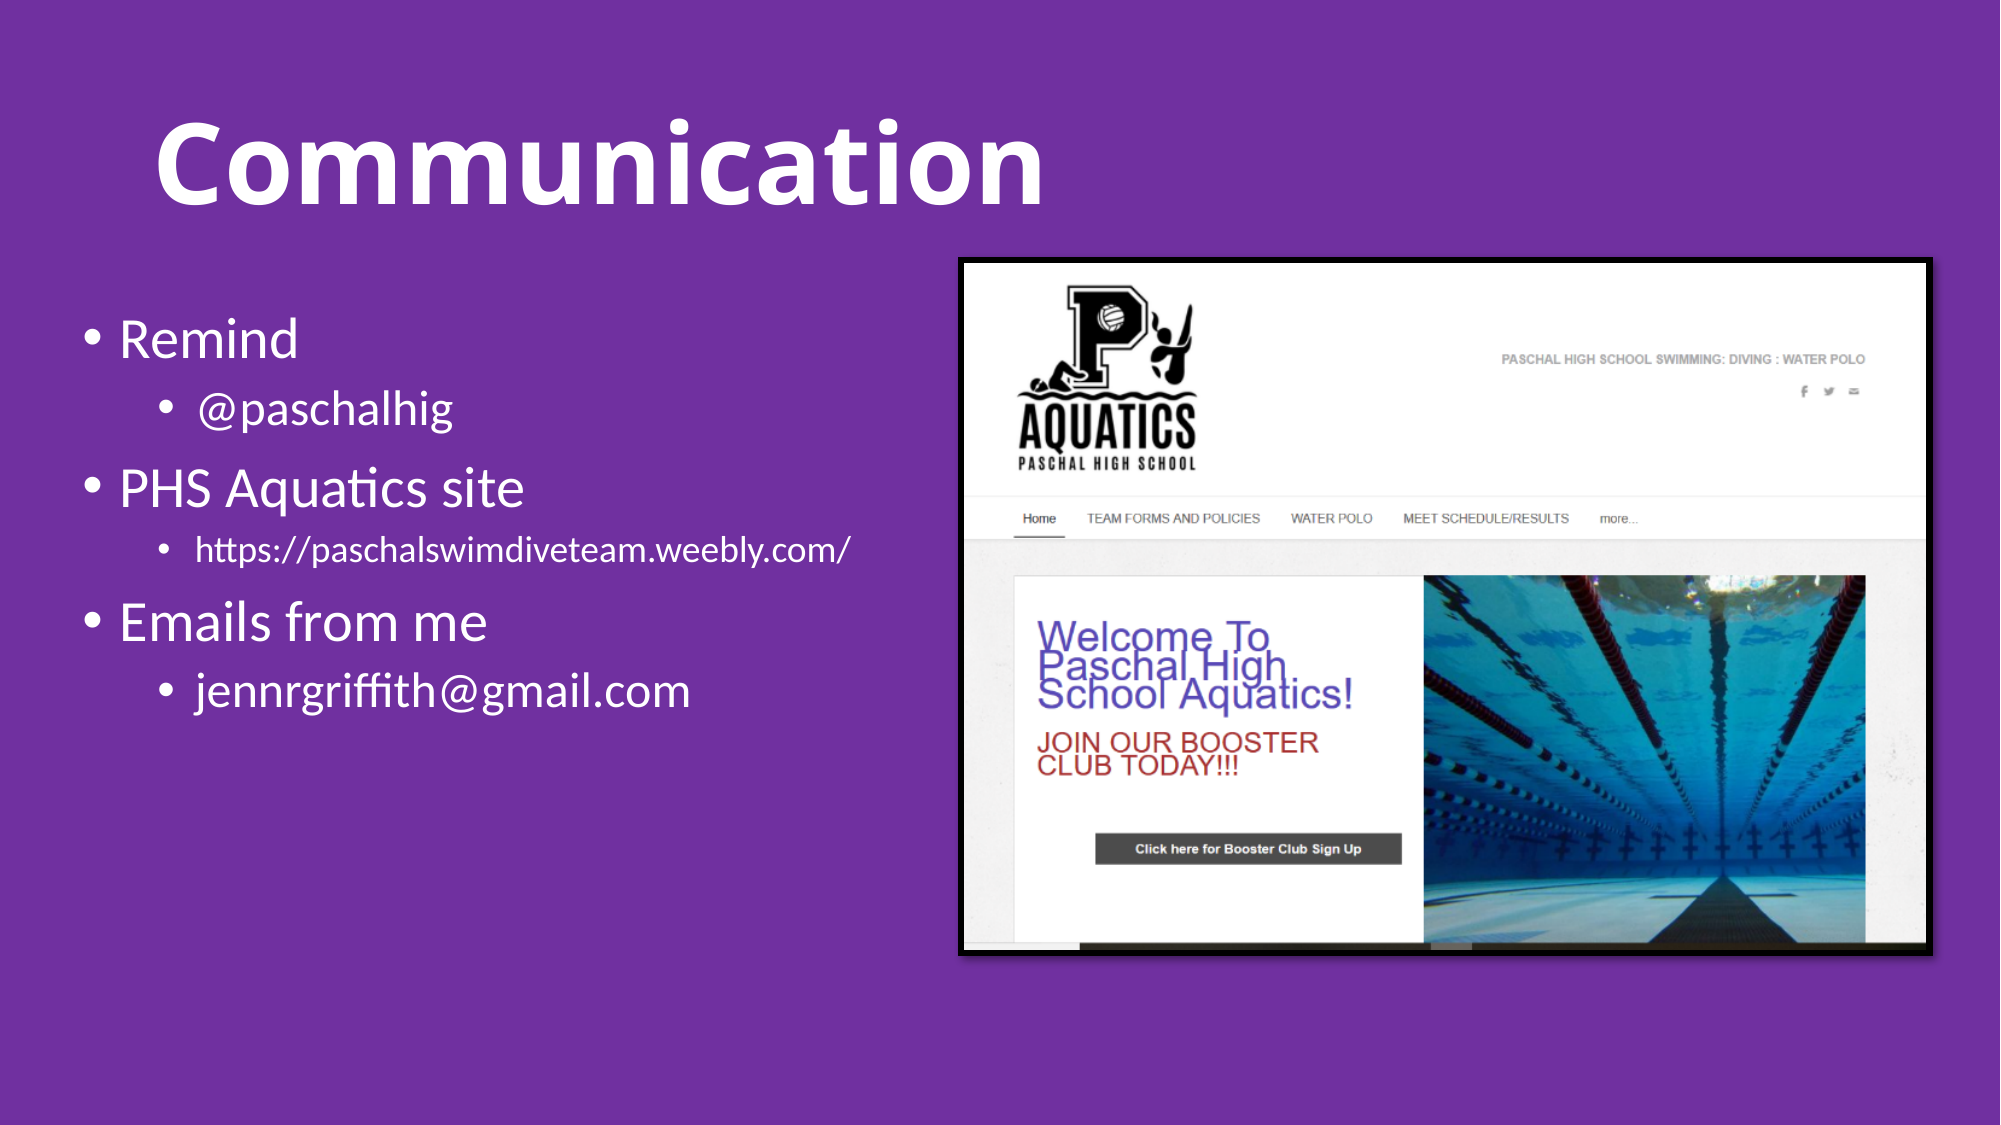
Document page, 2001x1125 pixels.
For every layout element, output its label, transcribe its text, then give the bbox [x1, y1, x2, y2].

title Communication [137, 59, 1863, 278]
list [963, 263, 1927, 950]
list Remind @paschalhig PHS Aquatics site https://paschalswimdiveteam.weebly.com/ Emails from me jennrgriffith@gmail.com [67, 301, 918, 1015]
